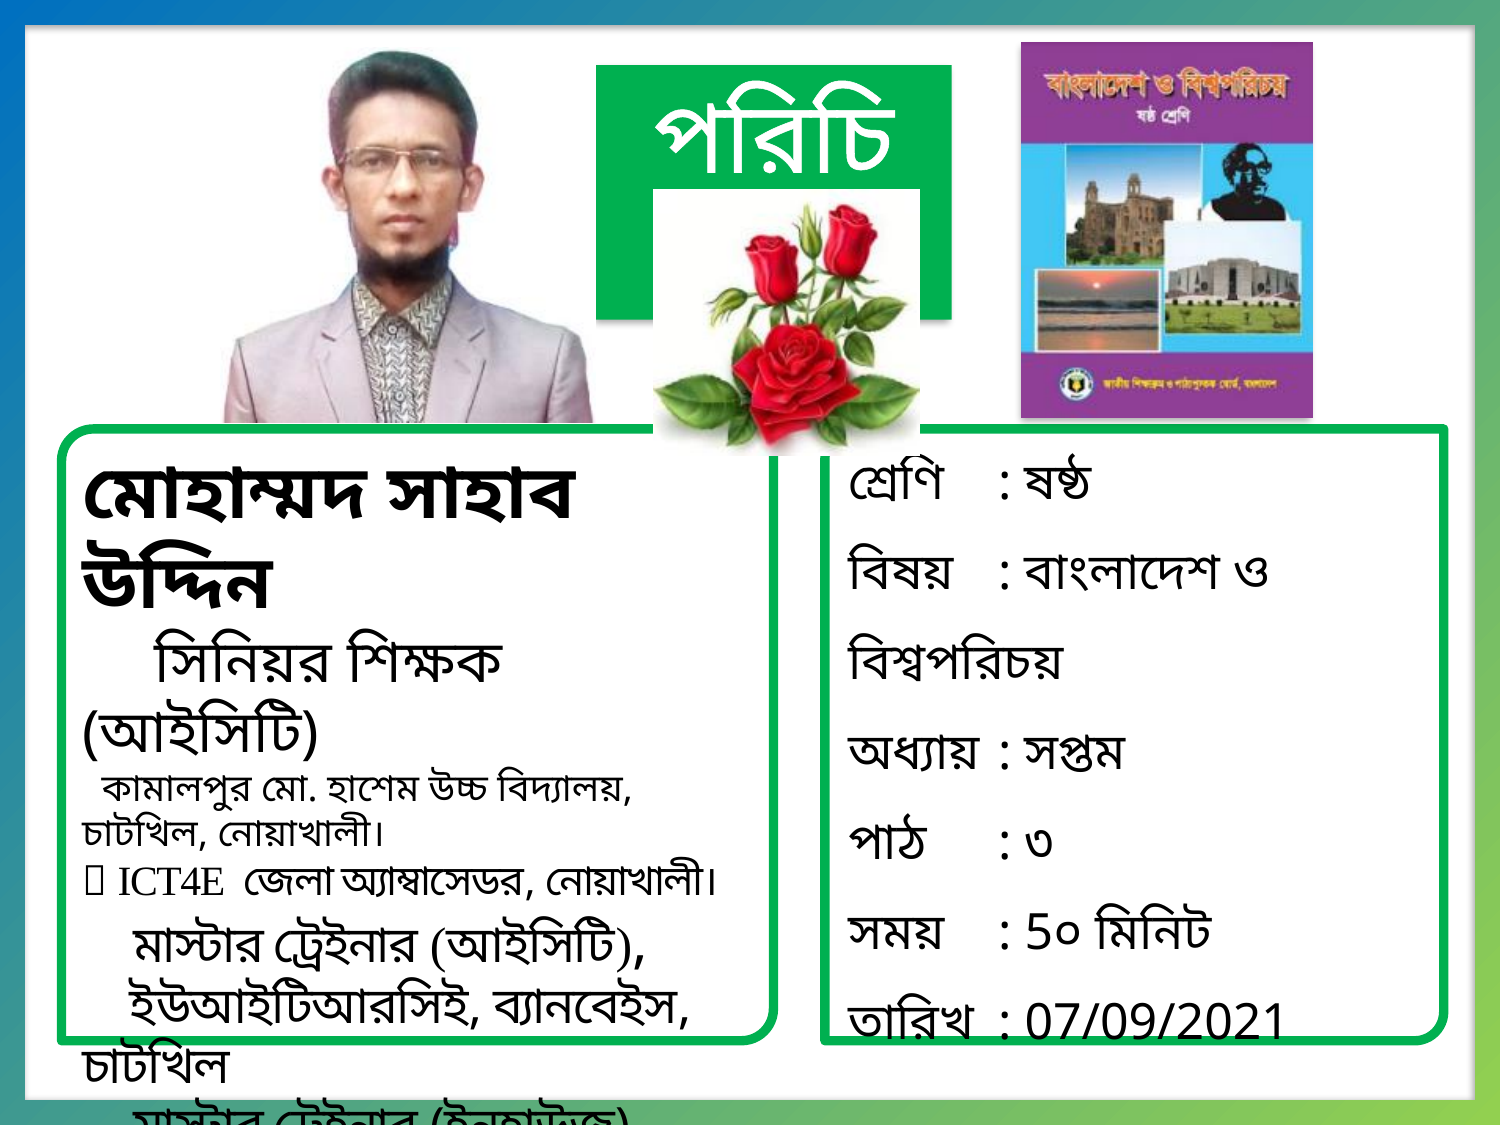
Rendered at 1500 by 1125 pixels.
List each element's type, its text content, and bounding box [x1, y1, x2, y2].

text_box পরিচিতি [599, 65, 952, 320]
picture [653, 189, 920, 456]
picture [1021, 42, 1313, 418]
text_box মোহাম্মদ সাহাব উদ্দিন  সিনিয়র শিক্ষক (আইসিটি) কামালপুর মো. হাশেম উচ্চ বিদ্যালয়, চাটখিল, নোয়াখালী।  ICT4E জেলা অ্যাম্বাসেডর, নোয়াখালী।  মাস্টার ট্রেইনার (আইসিটি), ইউআইটিআরসিই, ব্যানবেইস, চাটখিল  মাস্টার ট্রেইনার (ইনহাউজ) মোবাইলঃ 01913210518 Email : mdsahab66@yahoo.com,  Youtube Channel Name : Sahab IT [59, 426, 776, 1043]
picture [220, 46, 596, 423]
text_box শ্রেণি : ষষ্ঠ বিষয় : বাংলাদেশ ও বিশ্বপরিচয় অধ্যায় : সপ্তম পাঠ : ৩ সময় : 5০ মিনিট তারিখ : 07/09/2021 [822, 426, 1446, 1043]
